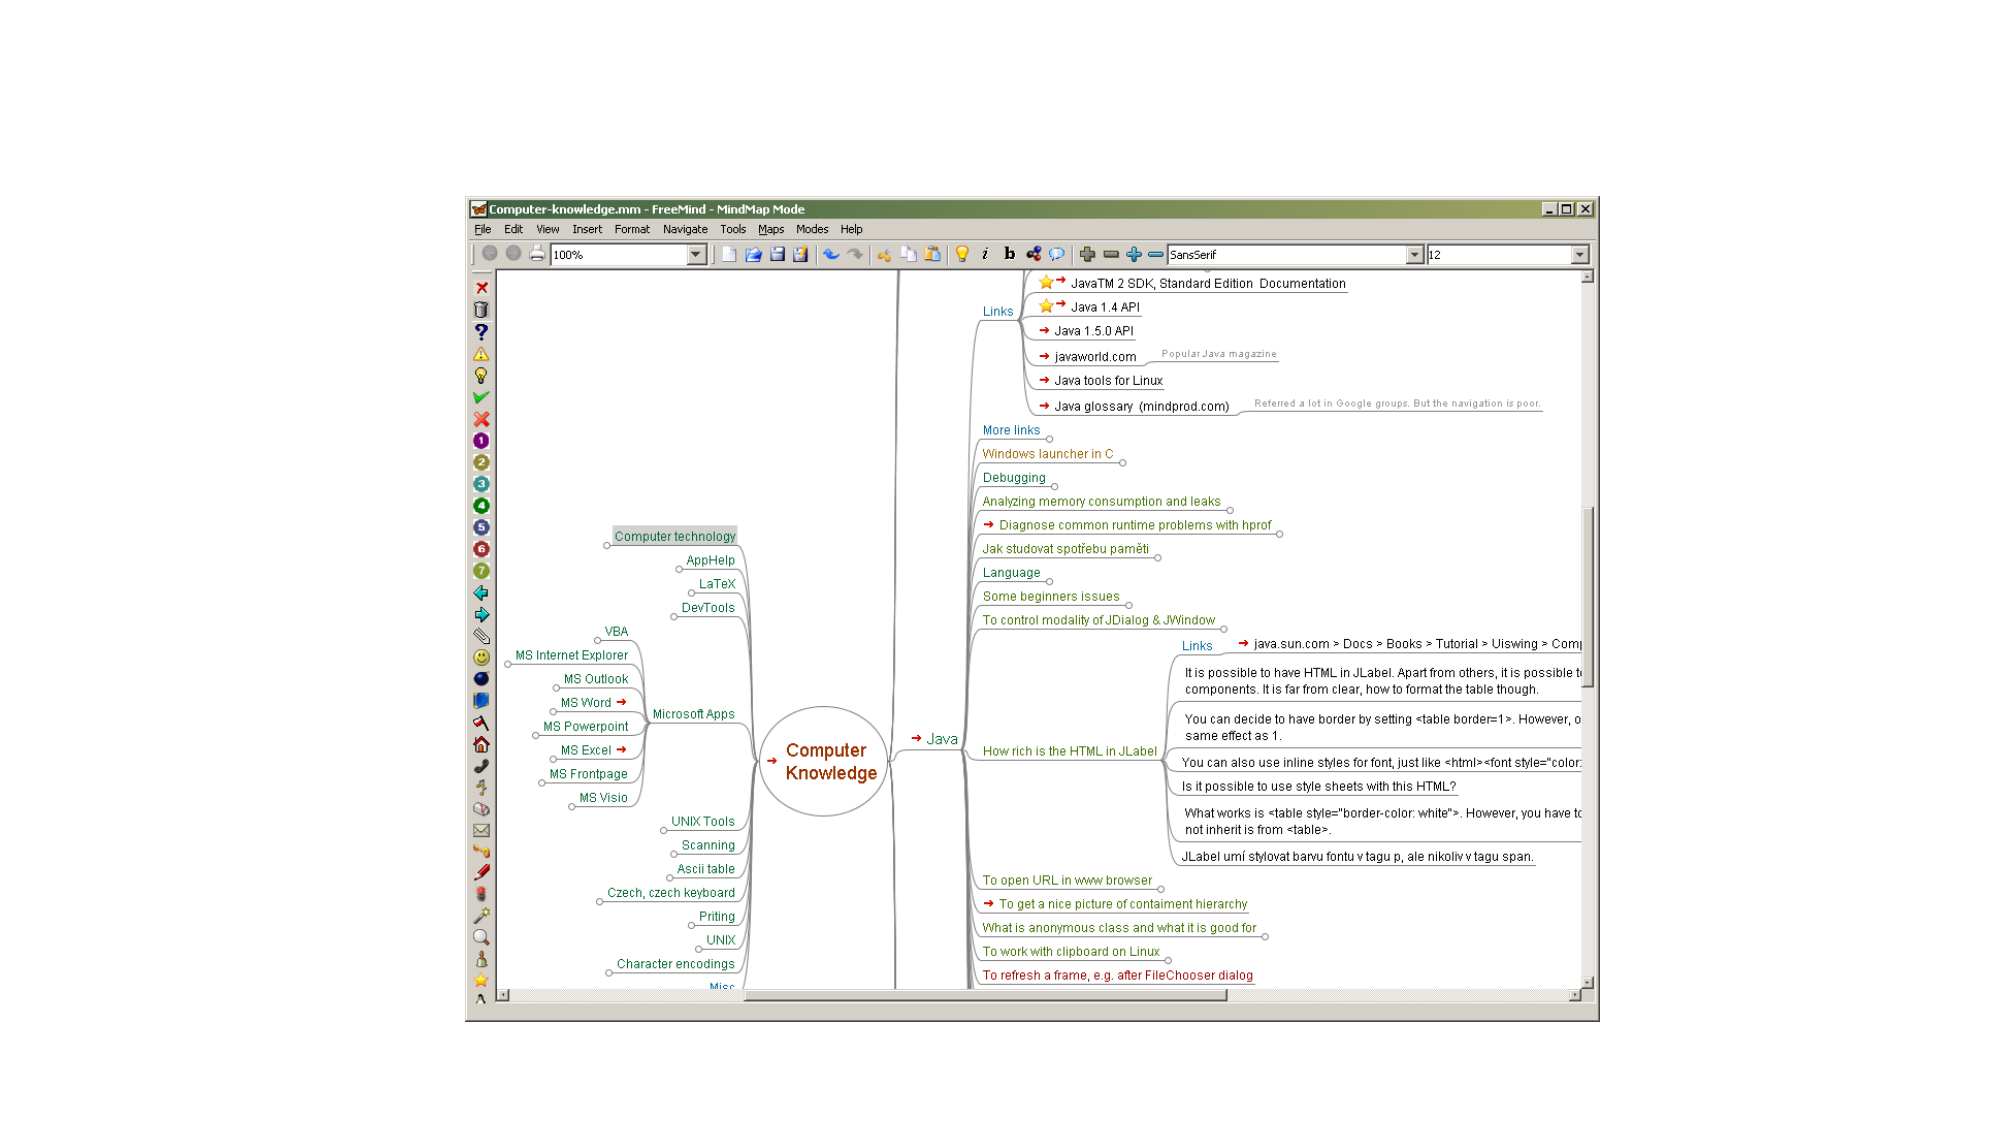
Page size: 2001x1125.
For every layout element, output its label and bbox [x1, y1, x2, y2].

picture [464, 196, 1600, 1022]
text_box [319, 0, 1670, 1006]
